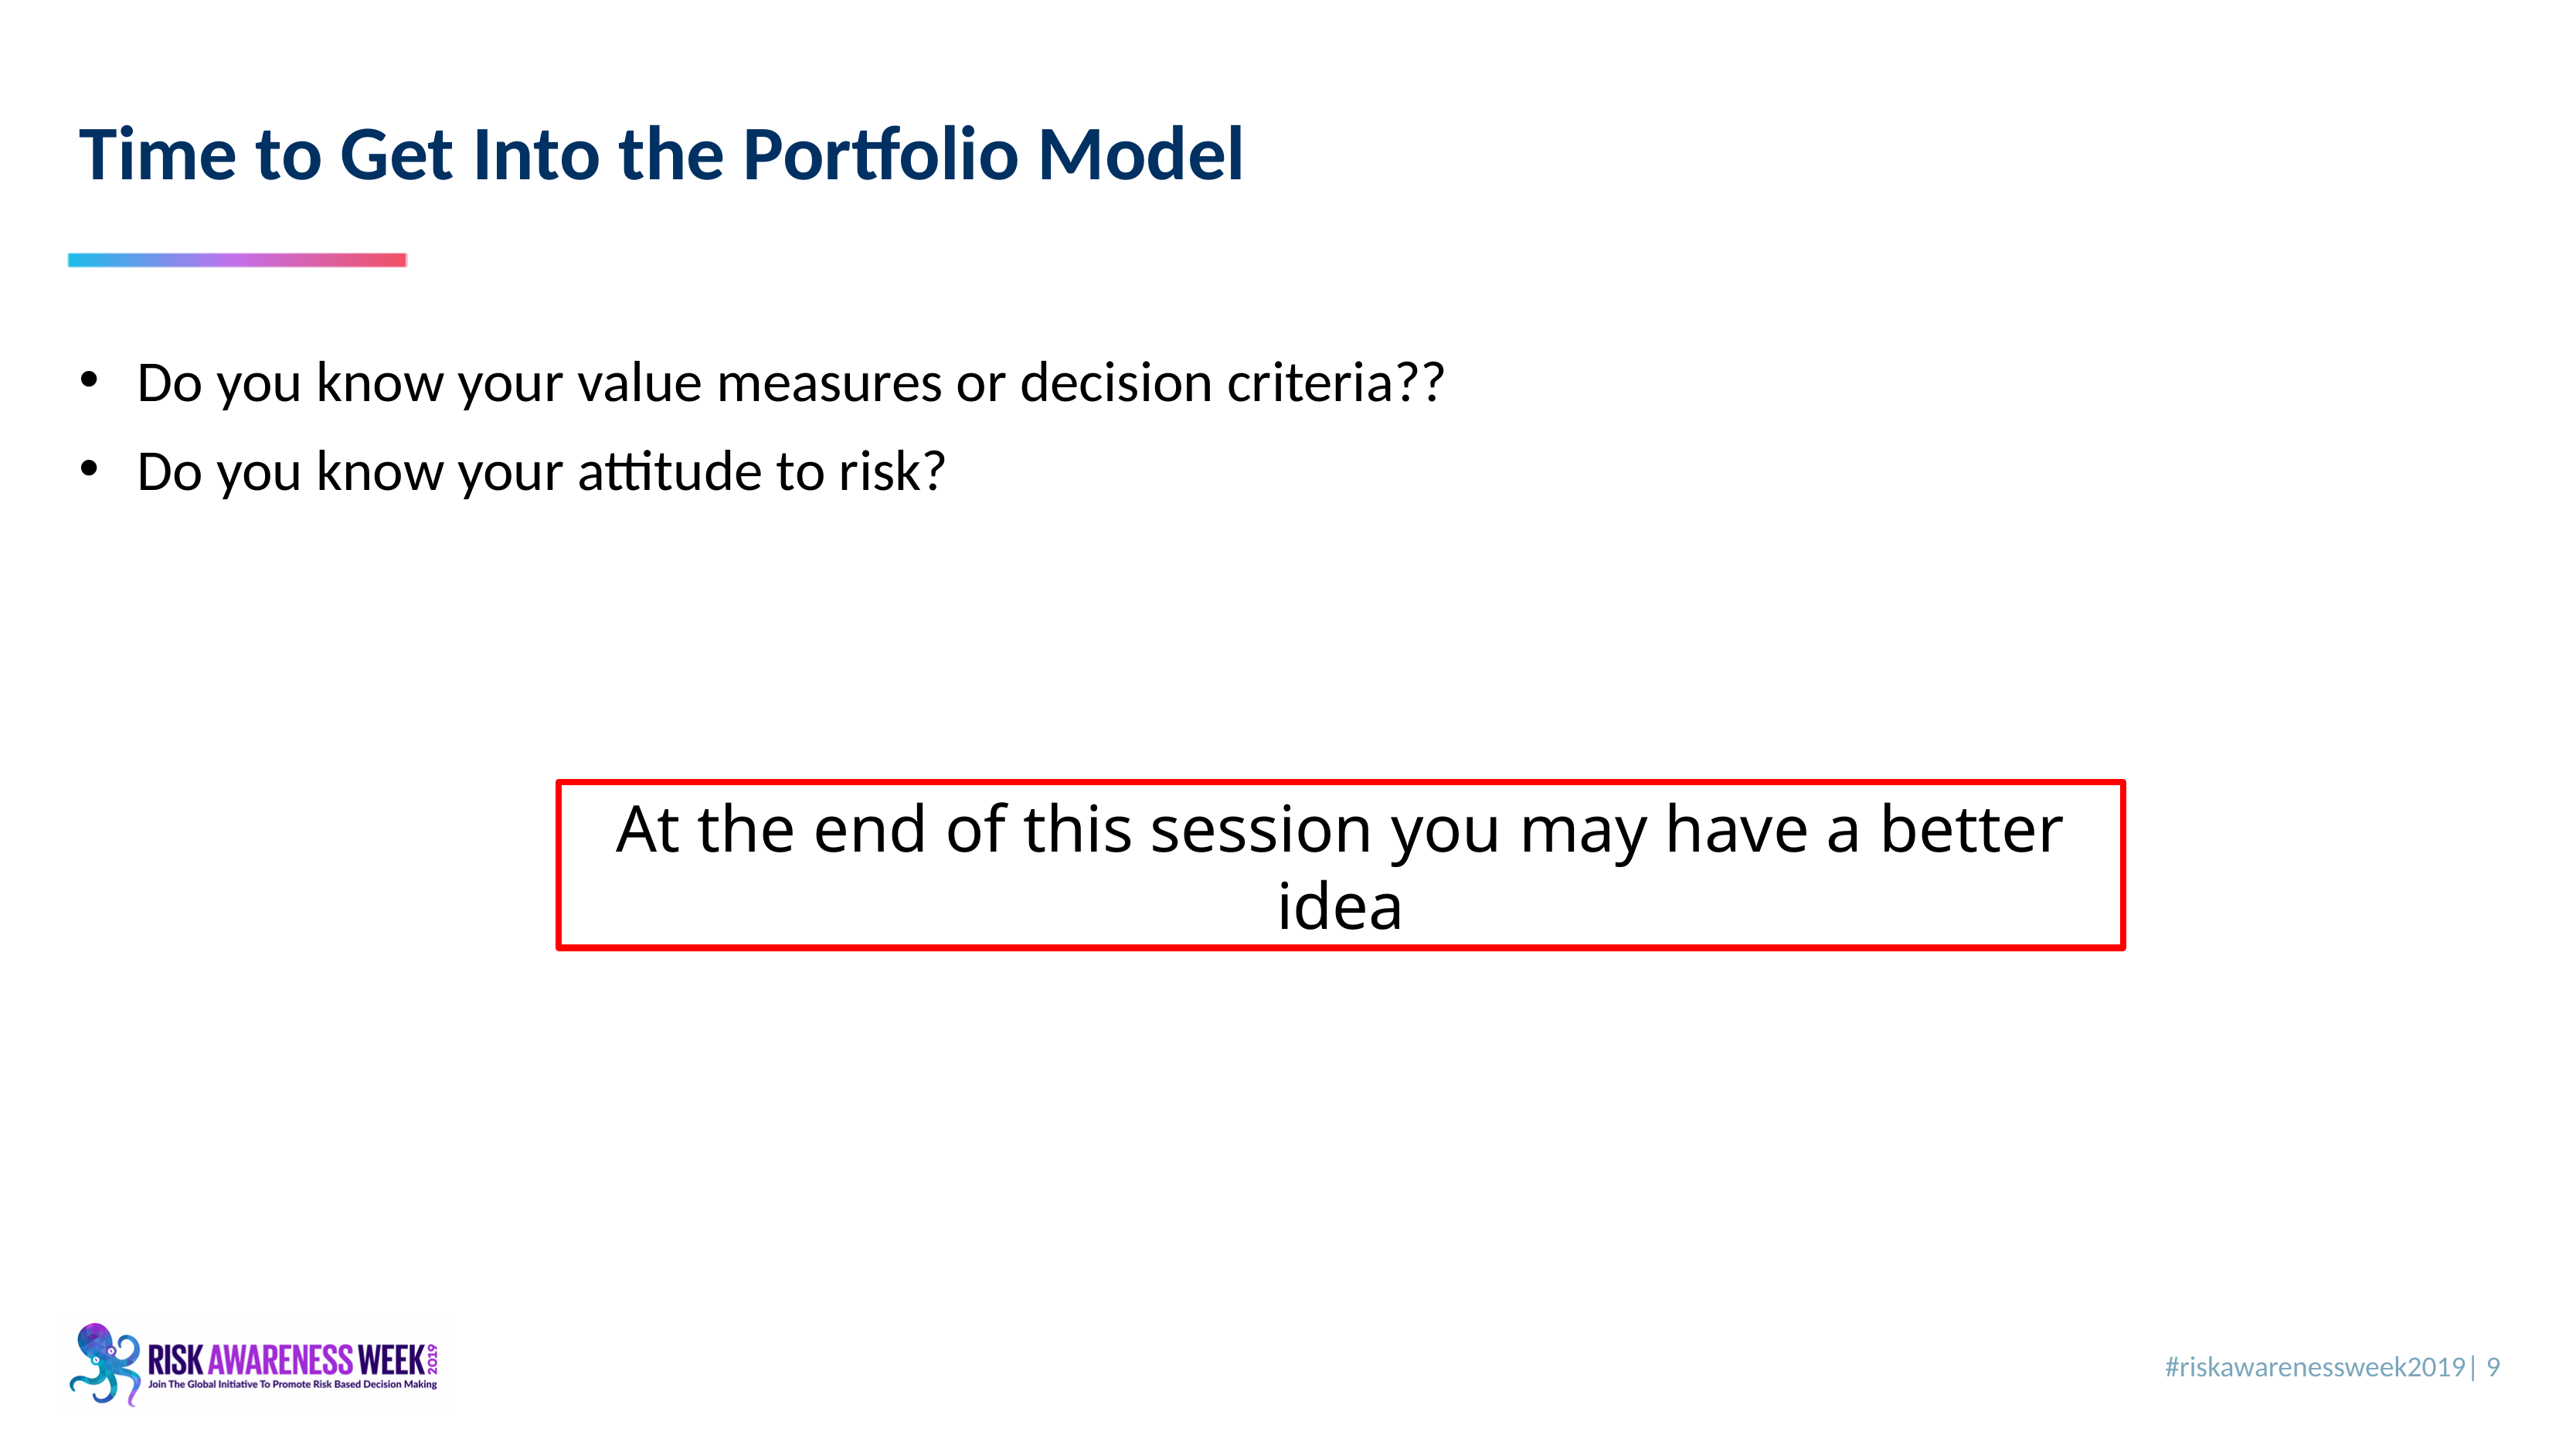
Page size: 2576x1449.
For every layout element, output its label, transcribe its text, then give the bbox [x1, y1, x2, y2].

title Time to Get Into the Portfolio Model [67, 74, 2332, 234]
picture [67, 253, 408, 267]
text_box At the end of this session you may have a better idea [558, 781, 2123, 948]
picture [56, 1316, 451, 1414]
list Do you know your value measures or decision criteria?? Do you know your attitude to risk? [67, 337, 2026, 577]
